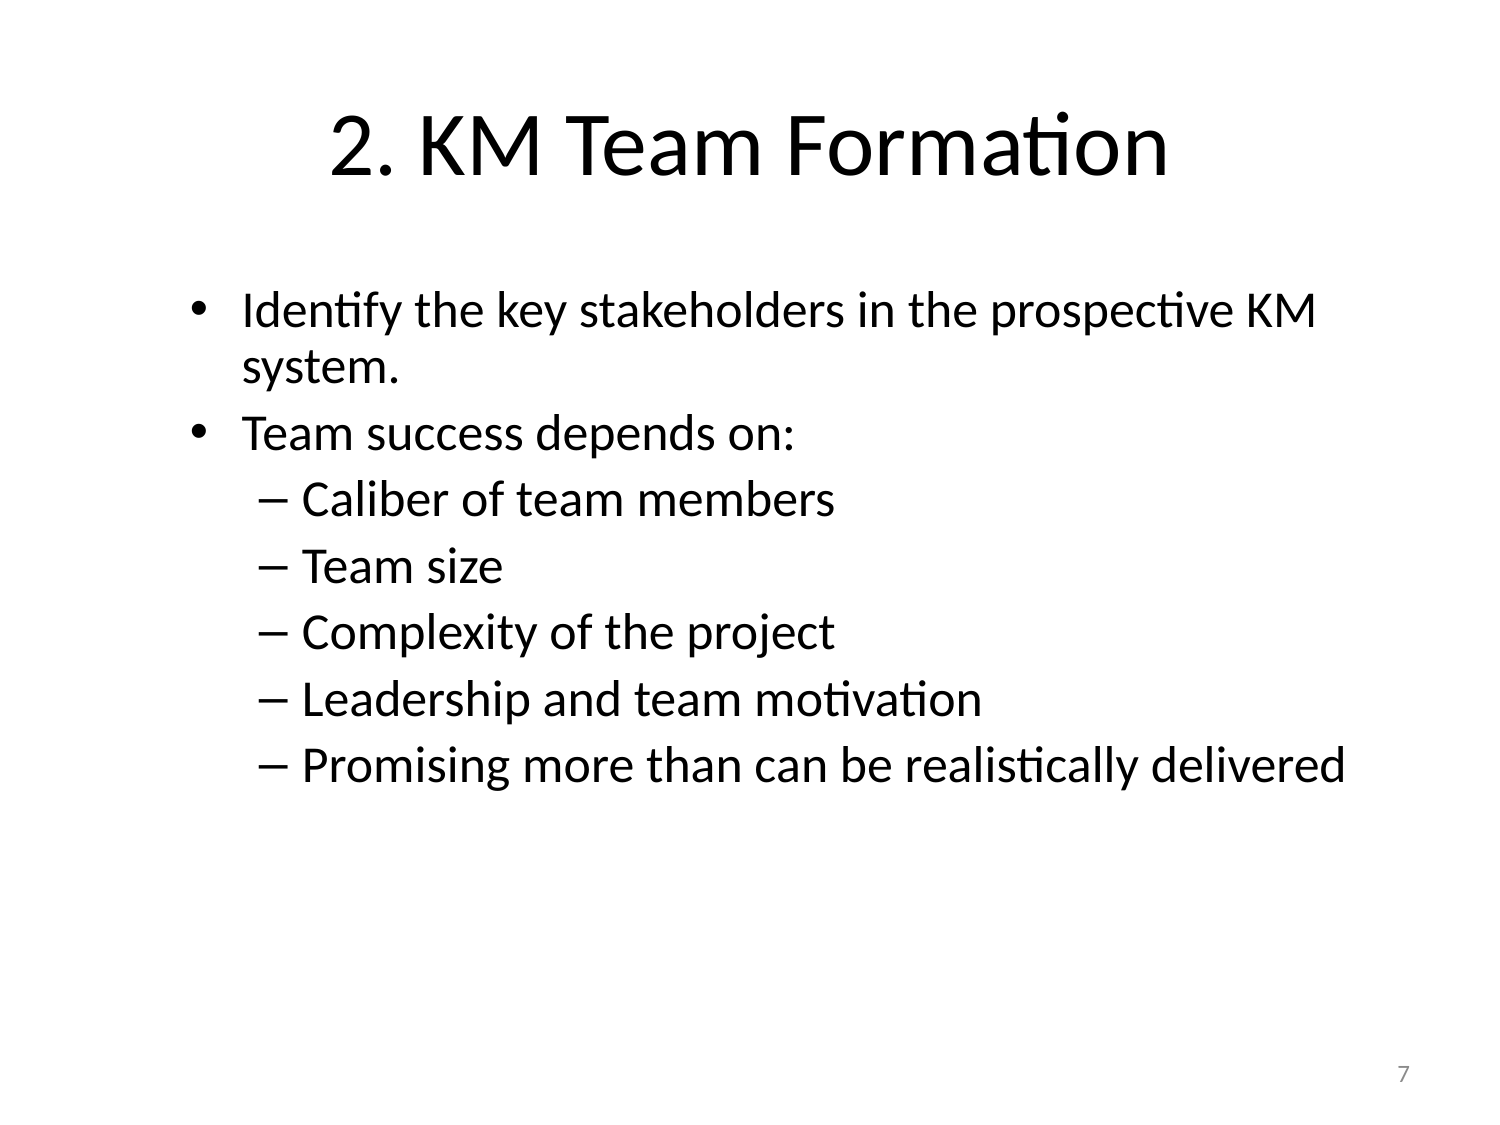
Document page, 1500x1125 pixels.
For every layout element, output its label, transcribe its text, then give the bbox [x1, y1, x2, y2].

list Identify the key stakeholders in the prospective KM system. Team success depends on: Caliber of team members Team size Complexity of the project Leadership and team motivation Promising more than can be realistically delivered [174, 275, 1450, 813]
slide_number 7 [1074, 1042, 1425, 1103]
title 2. KM Team Formation [75, 45, 1425, 233]
